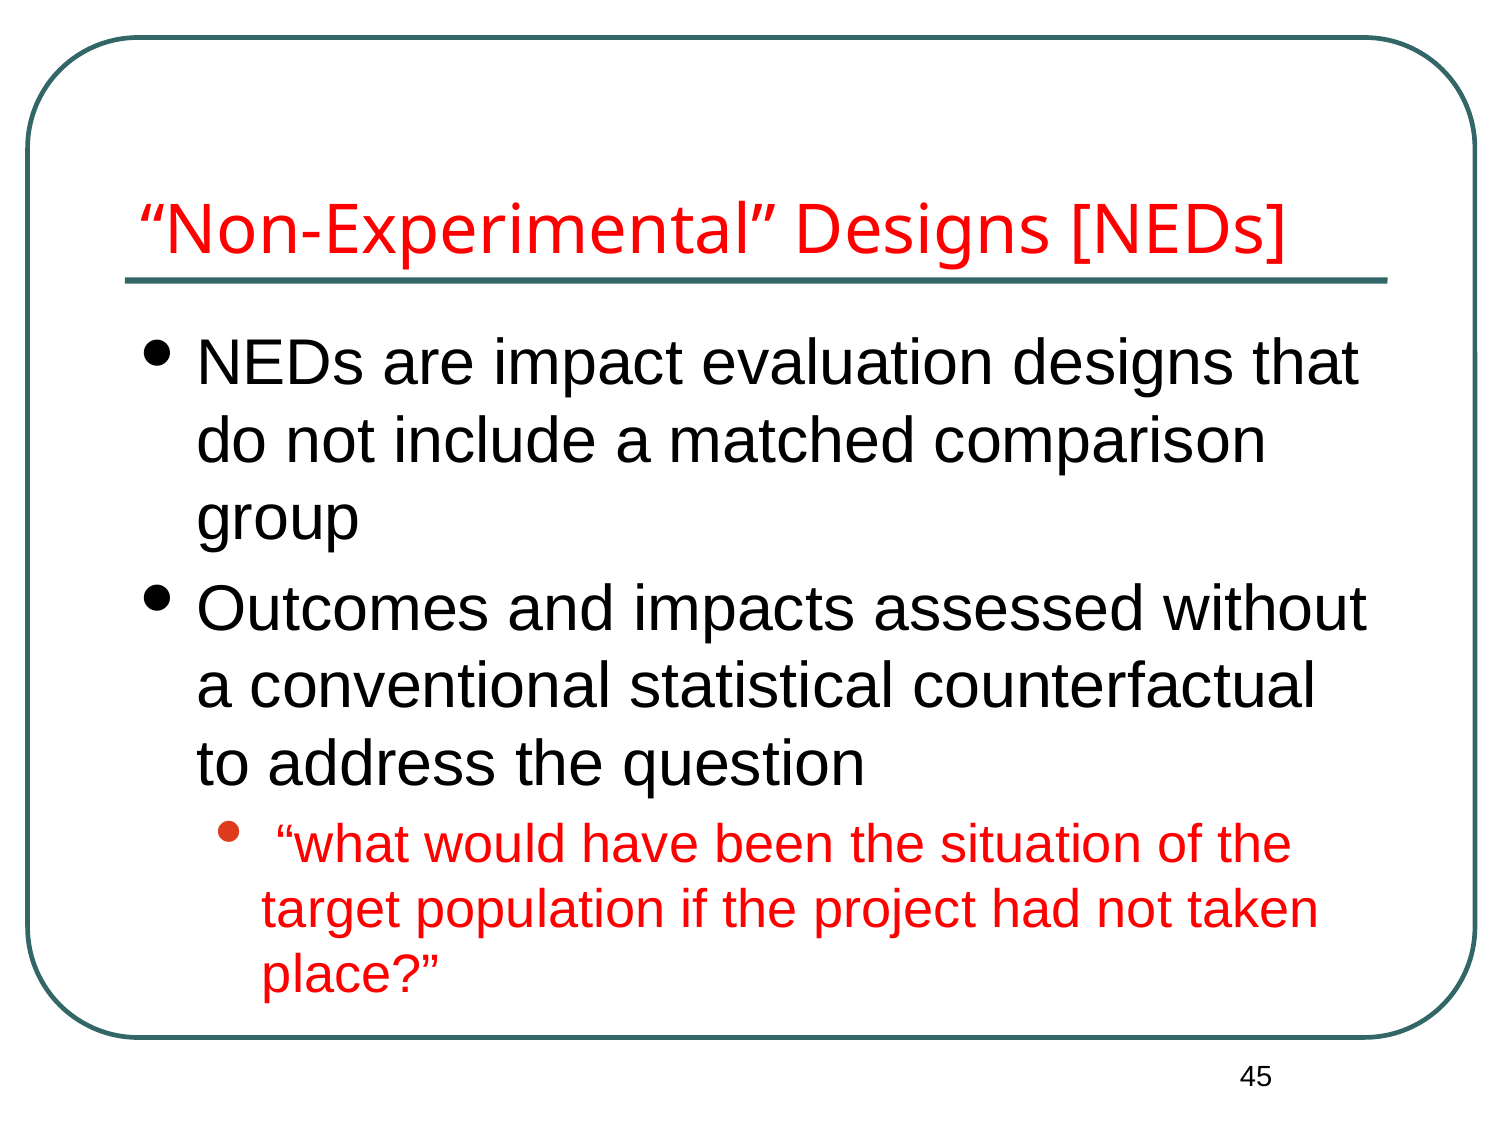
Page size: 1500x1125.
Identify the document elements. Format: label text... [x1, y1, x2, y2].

list NEDs are impact evaluation designs that do not include a matched comparison group Outcomes and impacts assessed without a conventional statistical counterfactual to address the question “what would have been the situation of the target population if the project had not taken place?” [125, 312, 1388, 975]
slide_number 45 [1124, 1049, 1388, 1125]
title “Non-Experimental” Designs [NEDs] [125, 87, 1388, 275]
